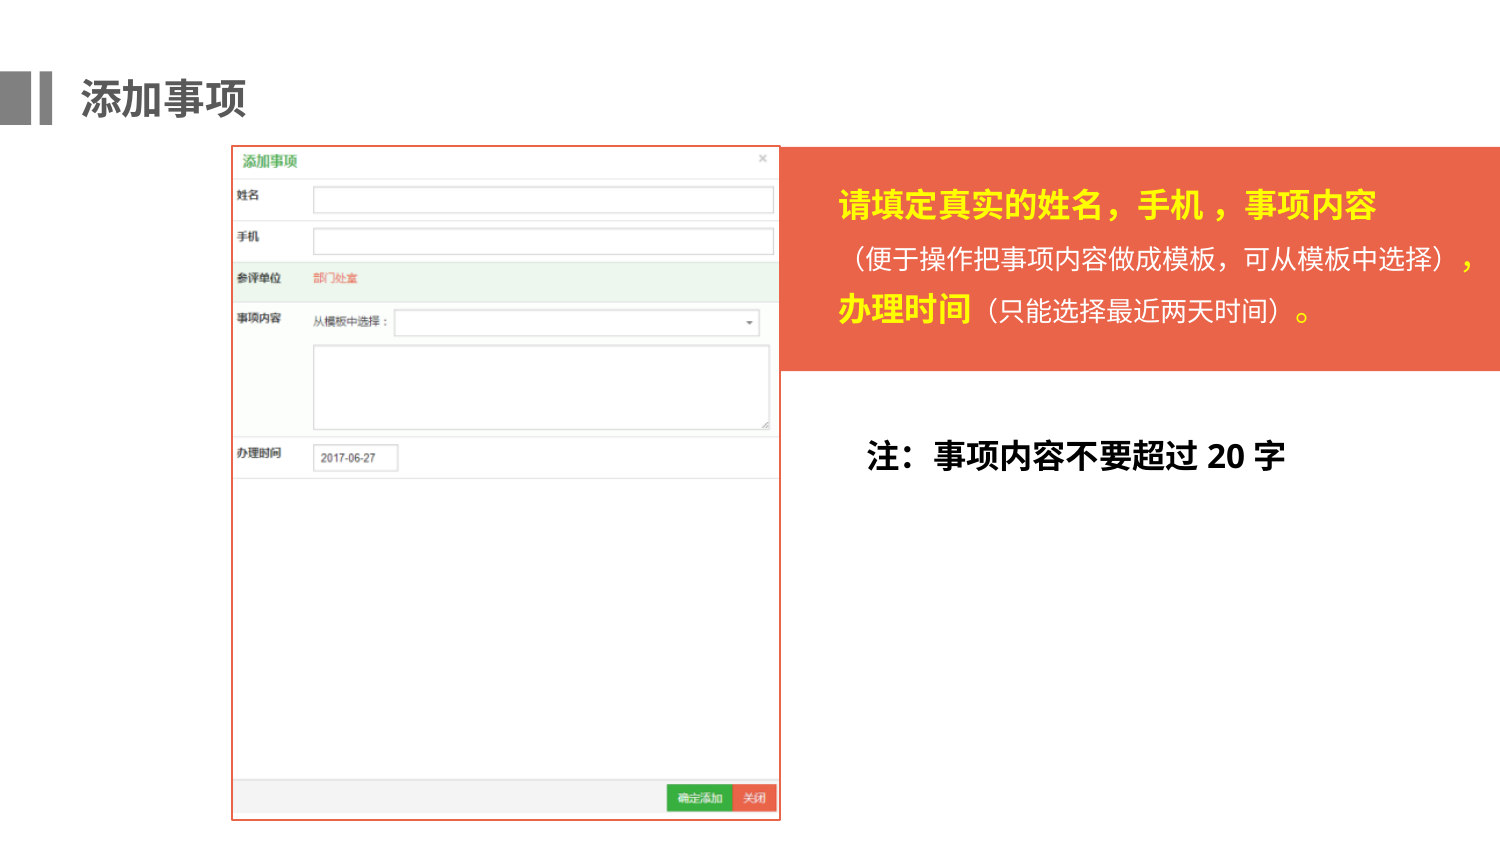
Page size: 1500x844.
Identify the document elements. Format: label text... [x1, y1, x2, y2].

text_box 注：事项内容不要超过20字 [851, 427, 1345, 518]
picture [233, 146, 780, 820]
text_box [0, 70, 32, 126]
text_box [780, 146, 1500, 372]
text_box [39, 70, 53, 126]
text_box 请填定真实的姓名，手机 ，事项内容 （便于操作把事项内容做成模板，可从模板中选择），办理时间（只能选择最近两天时间）。 [823, 164, 1485, 335]
text_box 添加事项 [65, 65, 379, 131]
